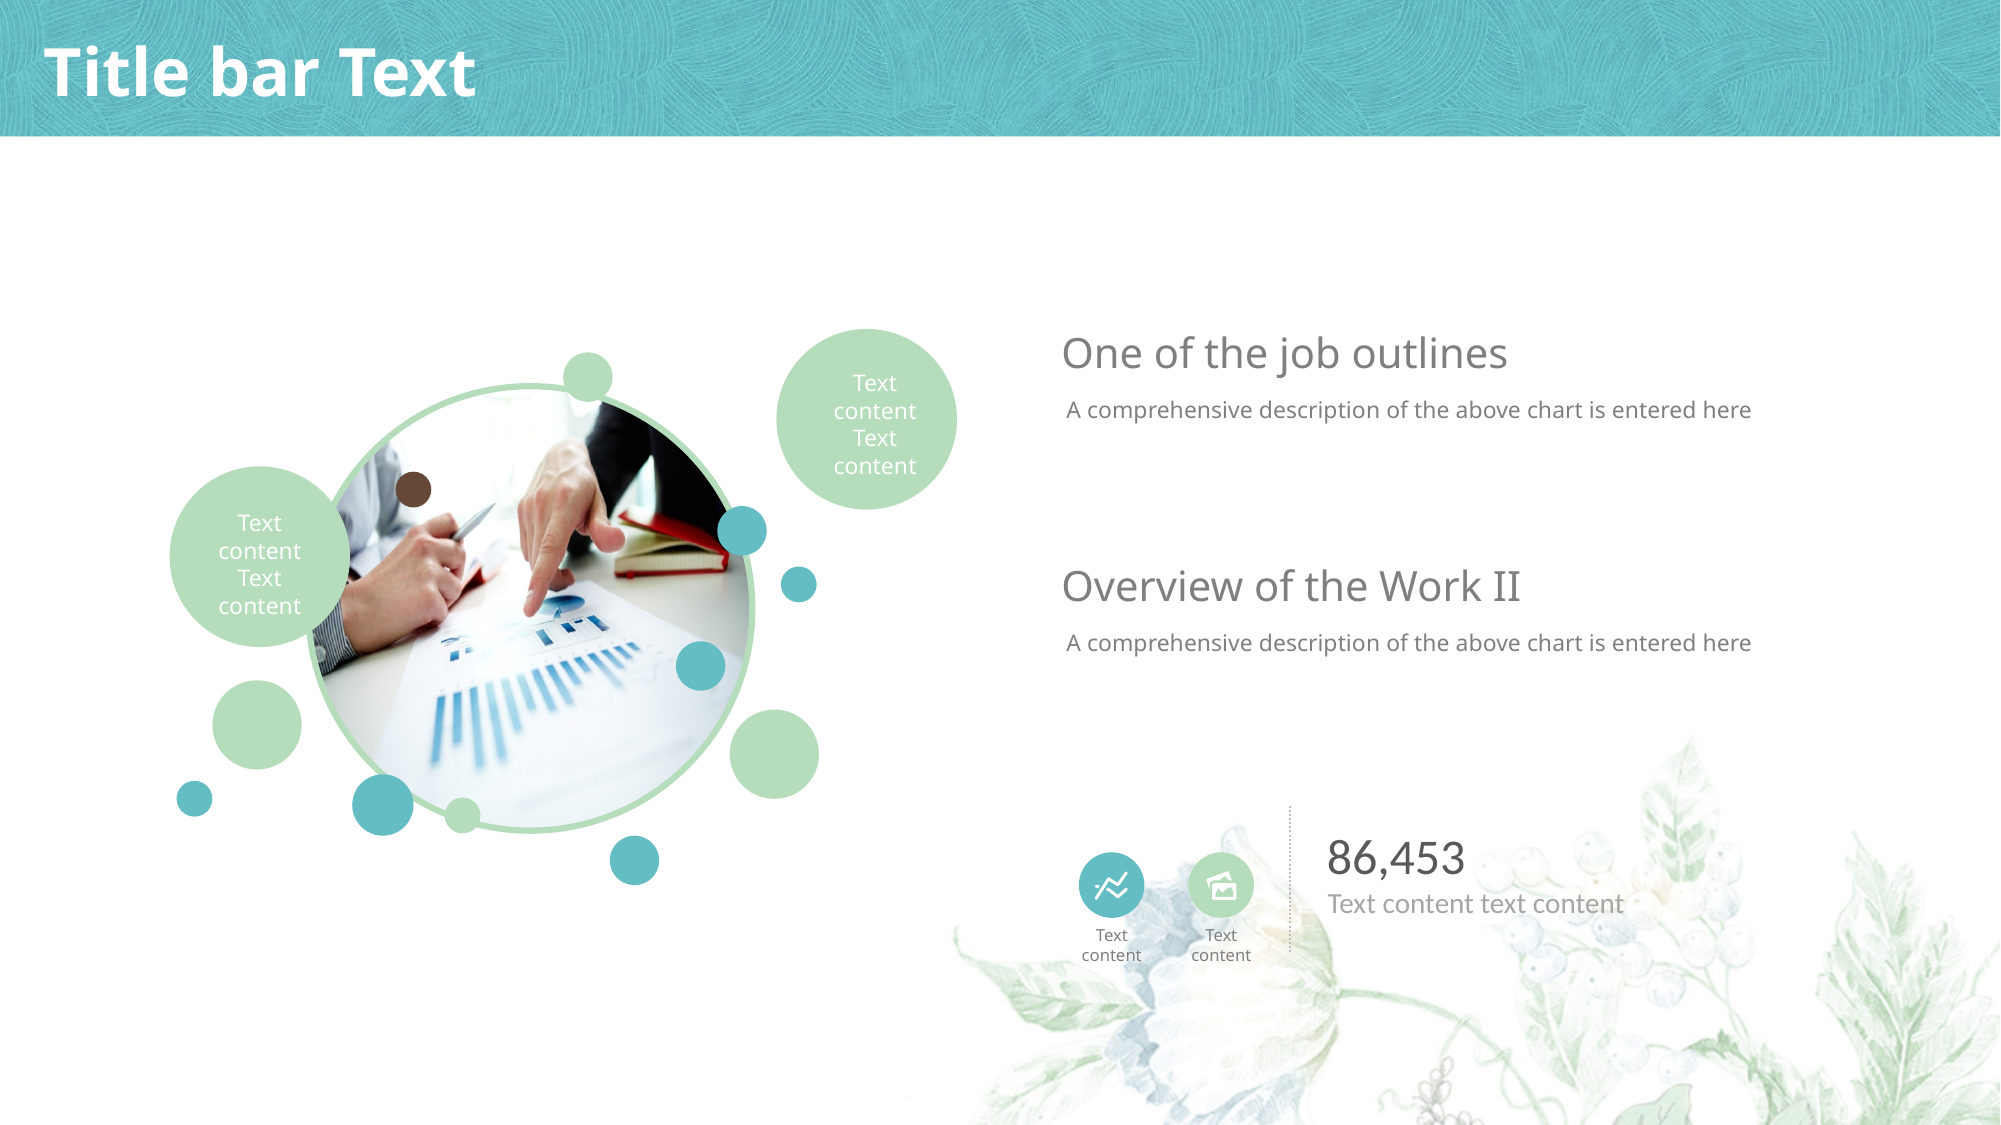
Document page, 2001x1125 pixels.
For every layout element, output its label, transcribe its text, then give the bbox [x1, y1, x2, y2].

text_box One of the job outlines [1046, 329, 1612, 376]
text_box Overview of the Work II [1046, 562, 1612, 609]
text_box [1051, 852, 1281, 959]
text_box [1311, 816, 1817, 932]
title Title bar Text [28, 29, 1754, 120]
picture [0, 0, 2001, 1125]
text_box A comprehensive description of the above chart is entered here [1046, 379, 1817, 433]
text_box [169, 328, 958, 886]
text_box A comprehensive description of the above chart is entered here [1046, 612, 1817, 666]
